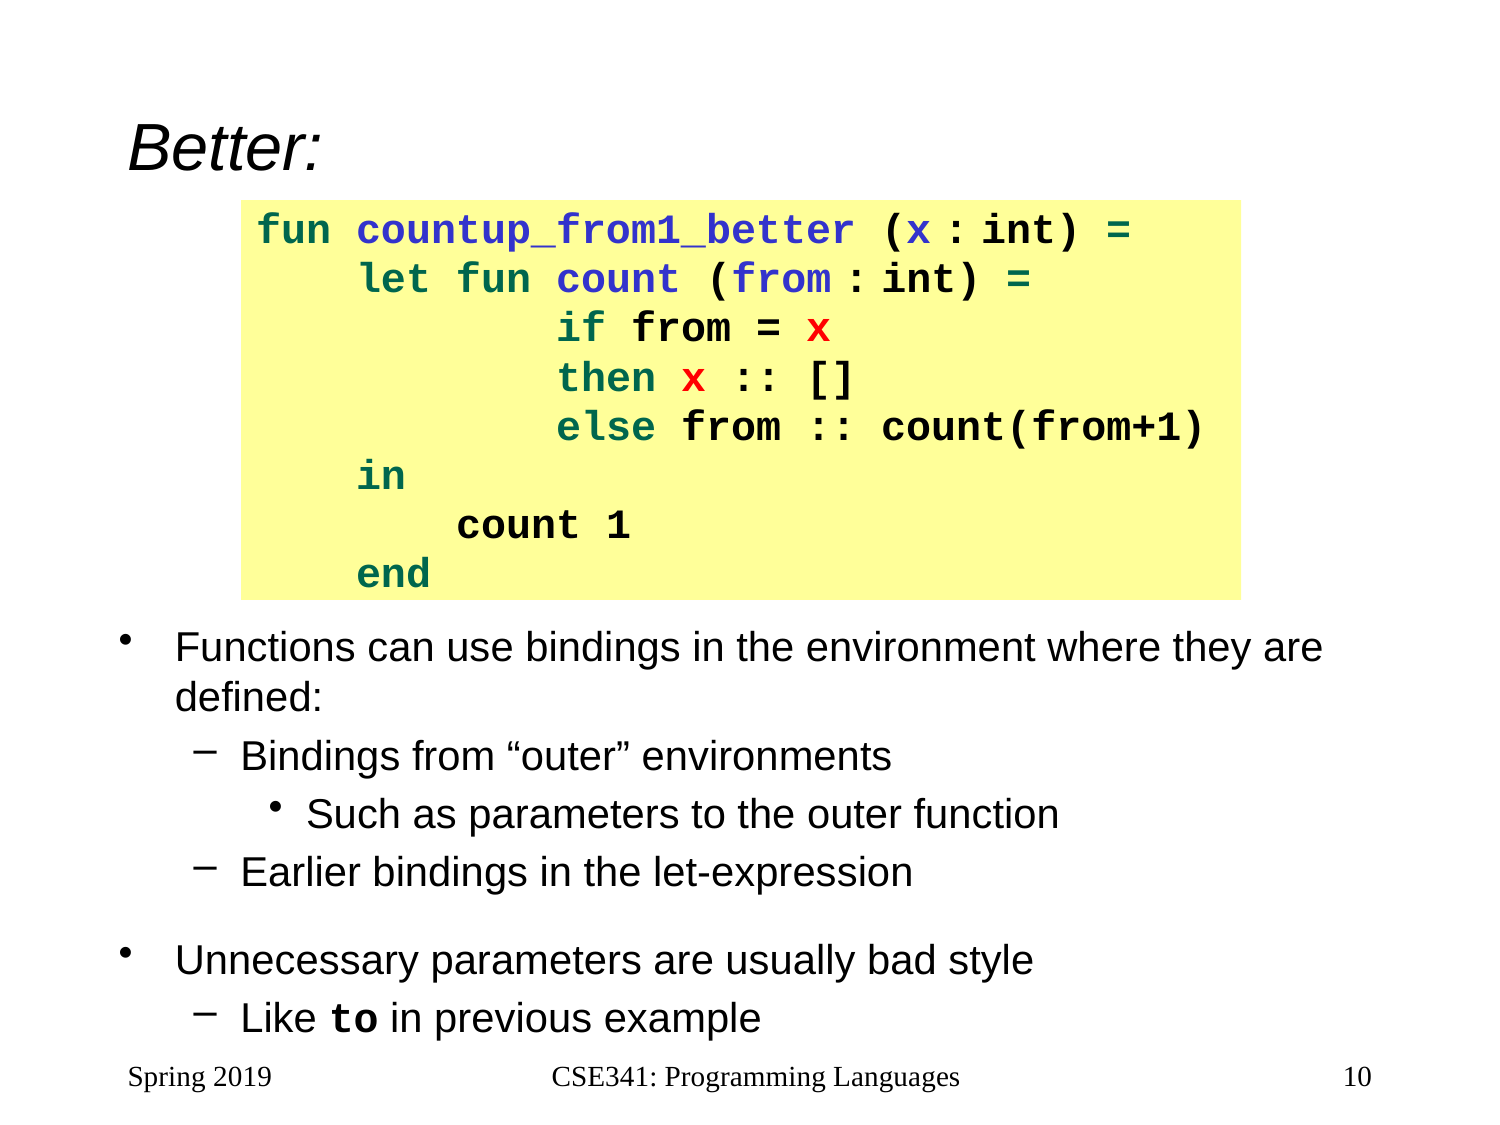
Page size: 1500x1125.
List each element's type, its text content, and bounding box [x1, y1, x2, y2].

footer CSE341: Programming Languages [474, 1049, 1038, 1125]
slide_number 10 [1074, 1049, 1388, 1125]
list Functions can use bindings in the environment where they are defined: Bindings from “outer” environments Such as parameters to the outer function Earlier bindings in the let-expression Unnecessary parameters are usually bad style Like to in previous example [103, 612, 1379, 1063]
slide_number Spring 2019 [112, 1049, 426, 1125]
text_box fun countup_from1_better (x : int) = let fun count (from : int) = if from = x then x :: [] else from :: count(from+1) in count 1 end [241, 200, 1242, 600]
title Better: [112, 49, 1388, 238]
